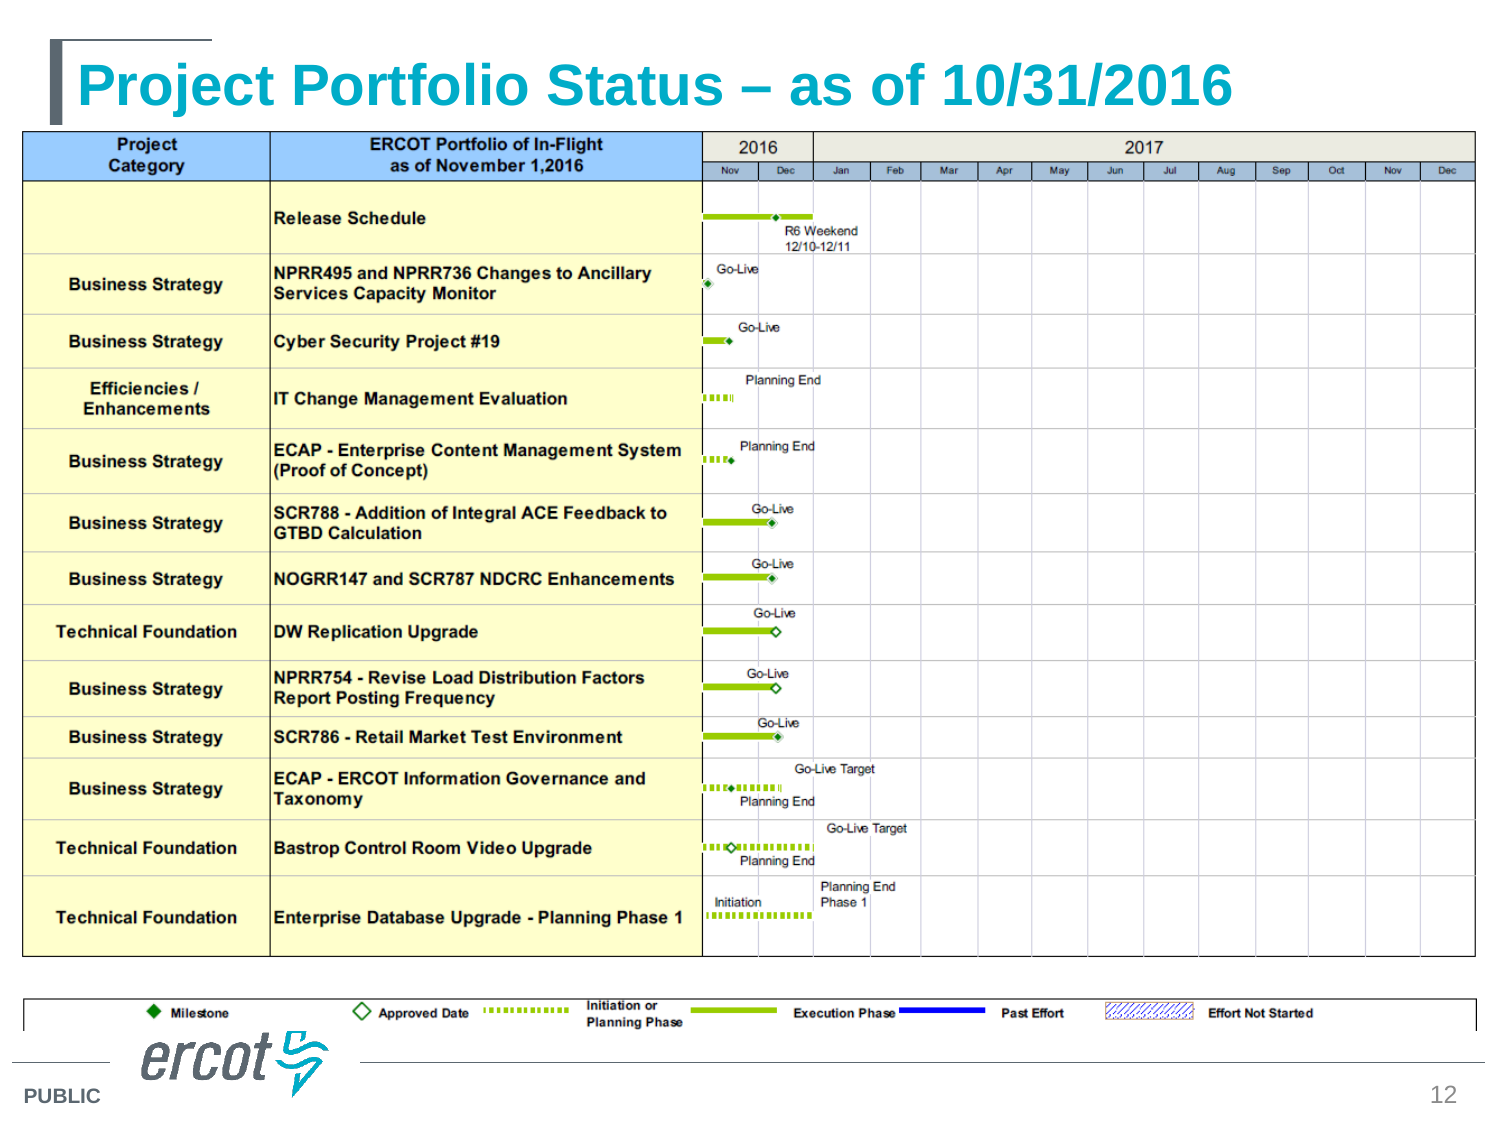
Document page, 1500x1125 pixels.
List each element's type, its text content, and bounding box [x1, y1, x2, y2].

title Project Portfolio Status – as of 10/31/2016 [62, 39, 1325, 125]
picture [21, 130, 1477, 1100]
slide_number 12 [1412, 1076, 1475, 1112]
